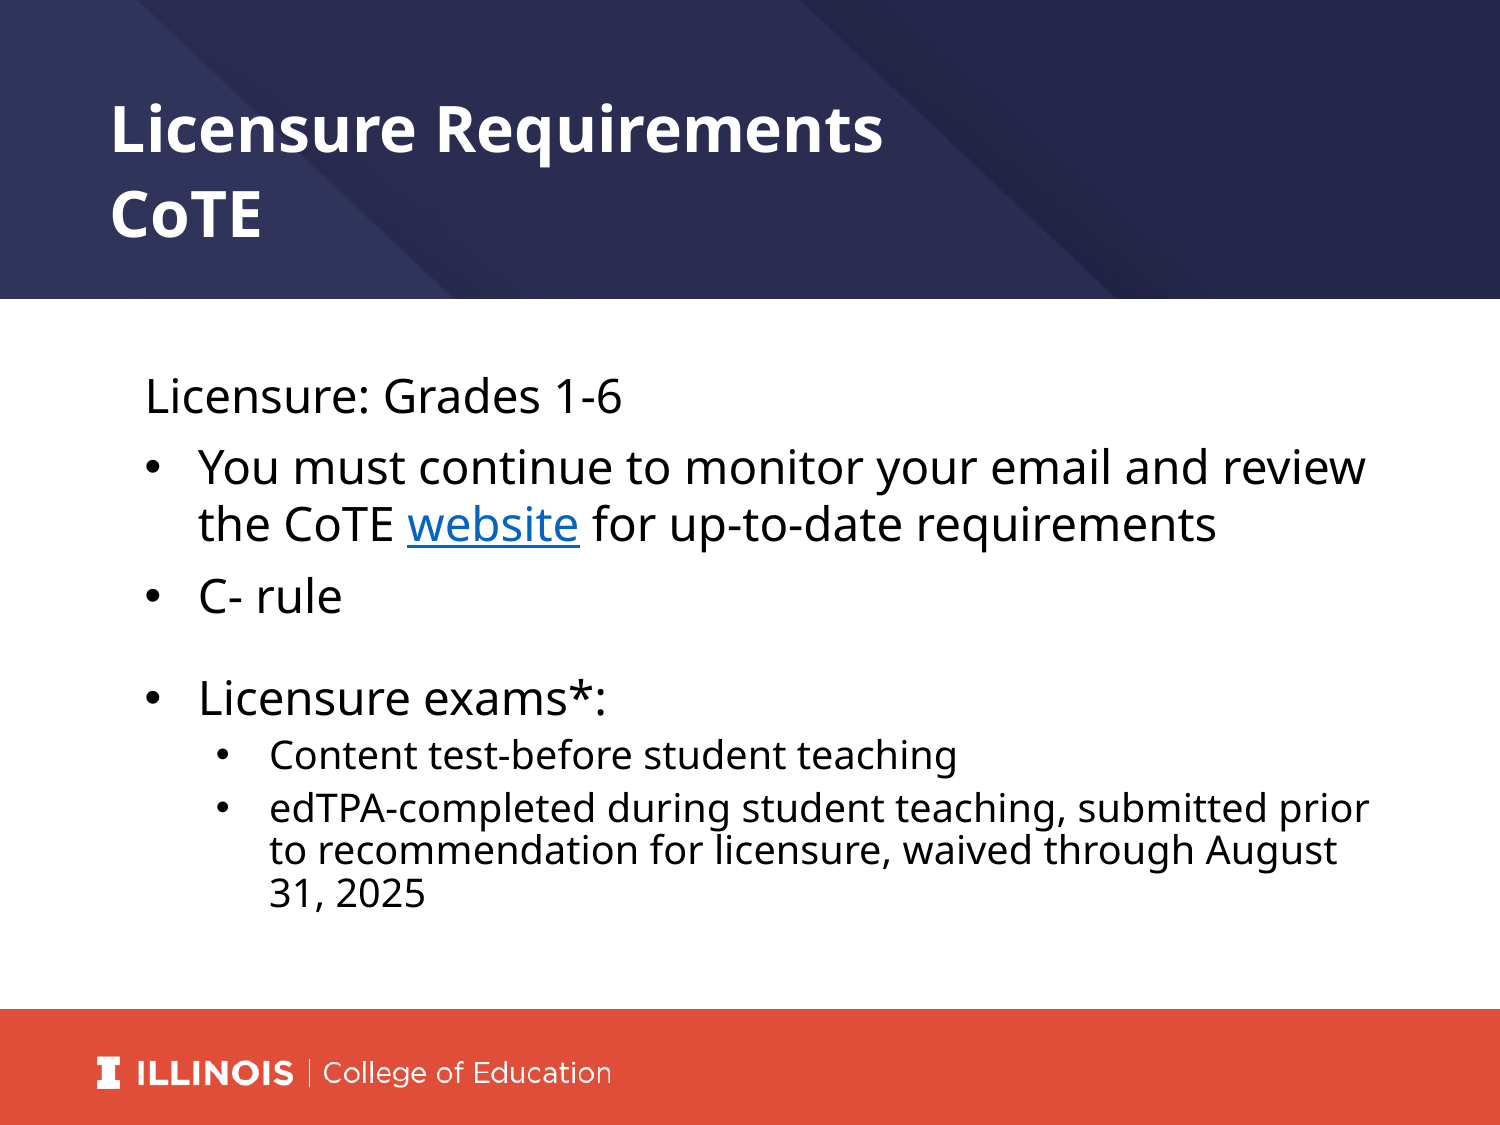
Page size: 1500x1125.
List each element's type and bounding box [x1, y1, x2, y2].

list [0, 0, 1500, 1125]
